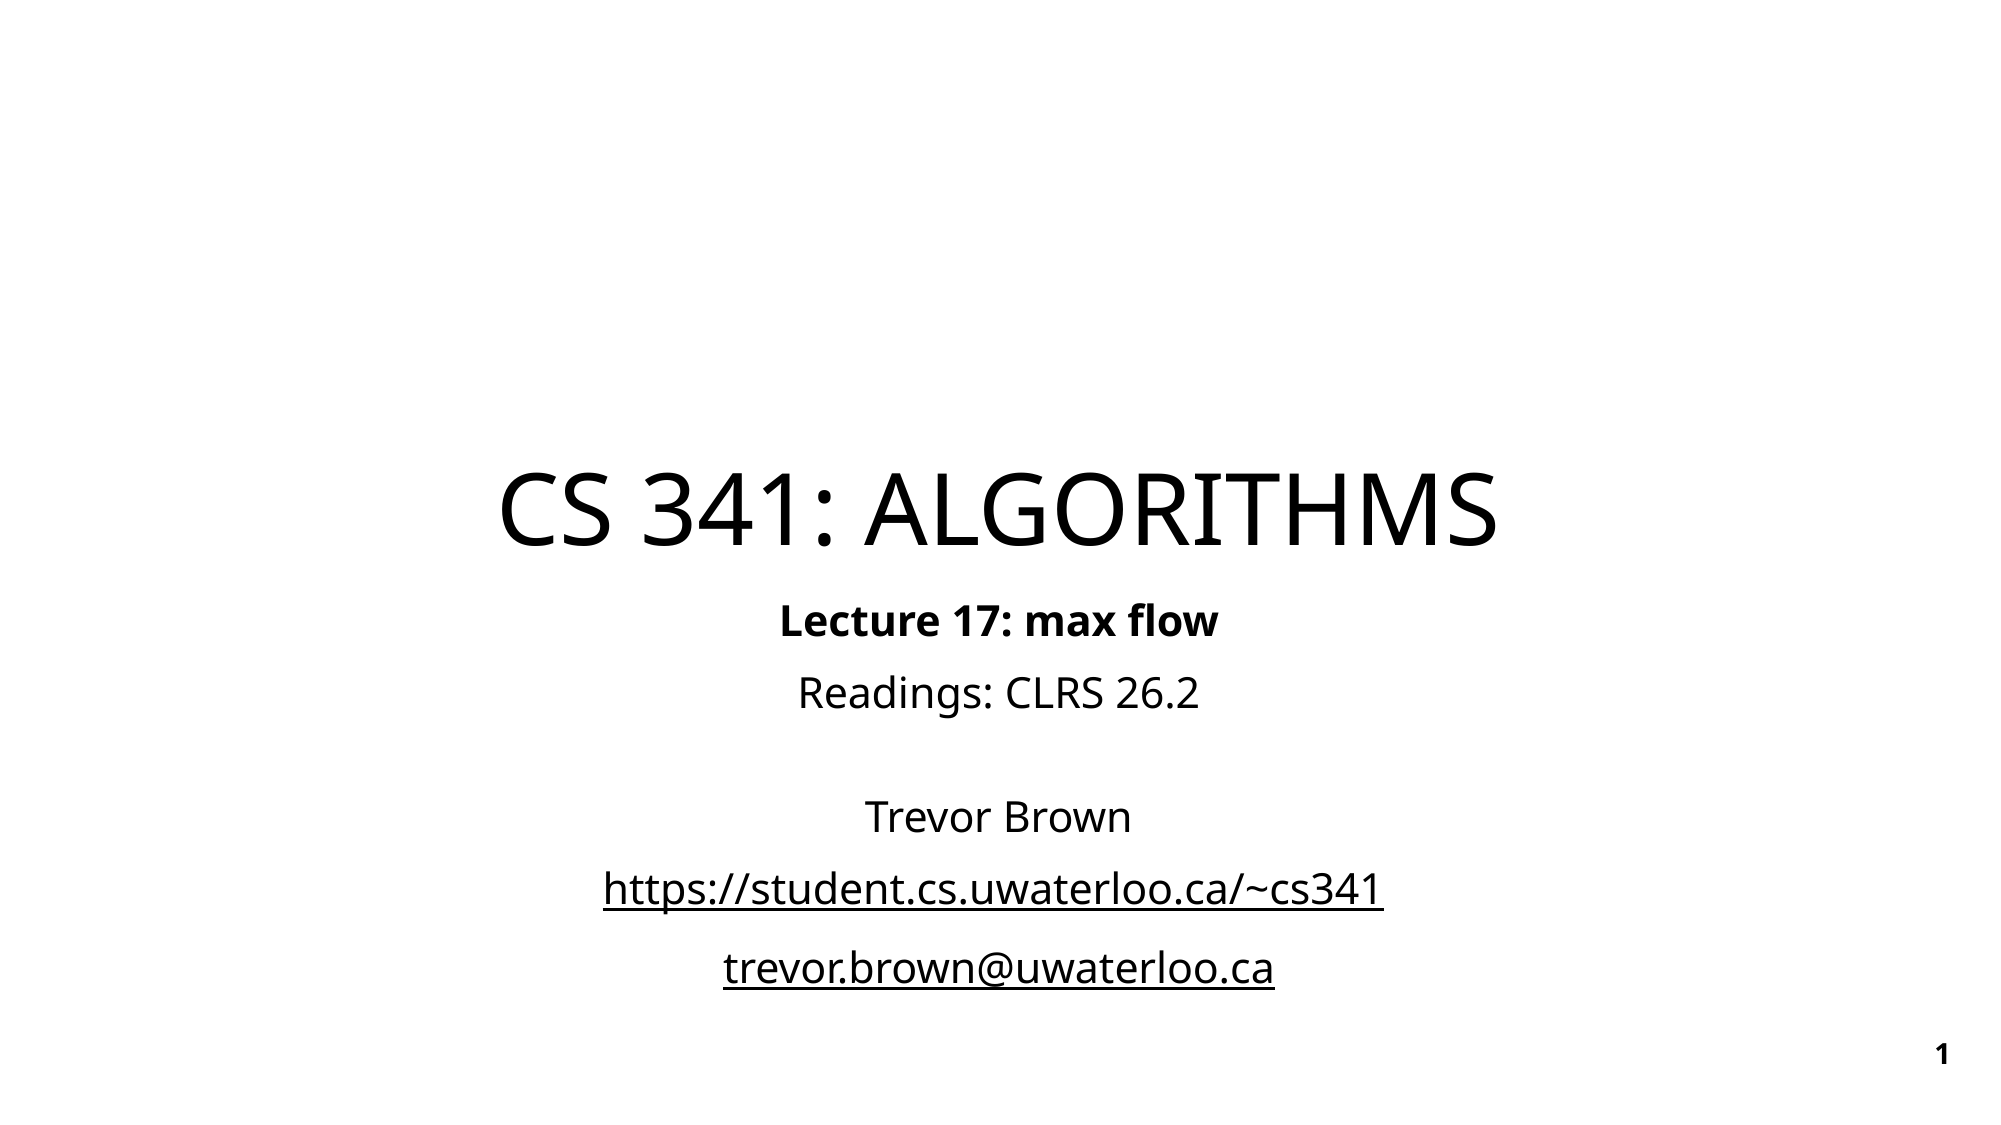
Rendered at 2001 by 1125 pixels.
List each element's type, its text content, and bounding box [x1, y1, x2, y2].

subtitle Lecture 17: max flow Readings: CLRS 26.2 Trevor Brown https://student.cs.uwaterloo.ca/~cs341 trevor.brown@uwaterloo.ca [287, 585, 1711, 1008]
slide_number 1 [1875, 1025, 1967, 1086]
title CS 341: Algorithms [287, 48, 1711, 574]
